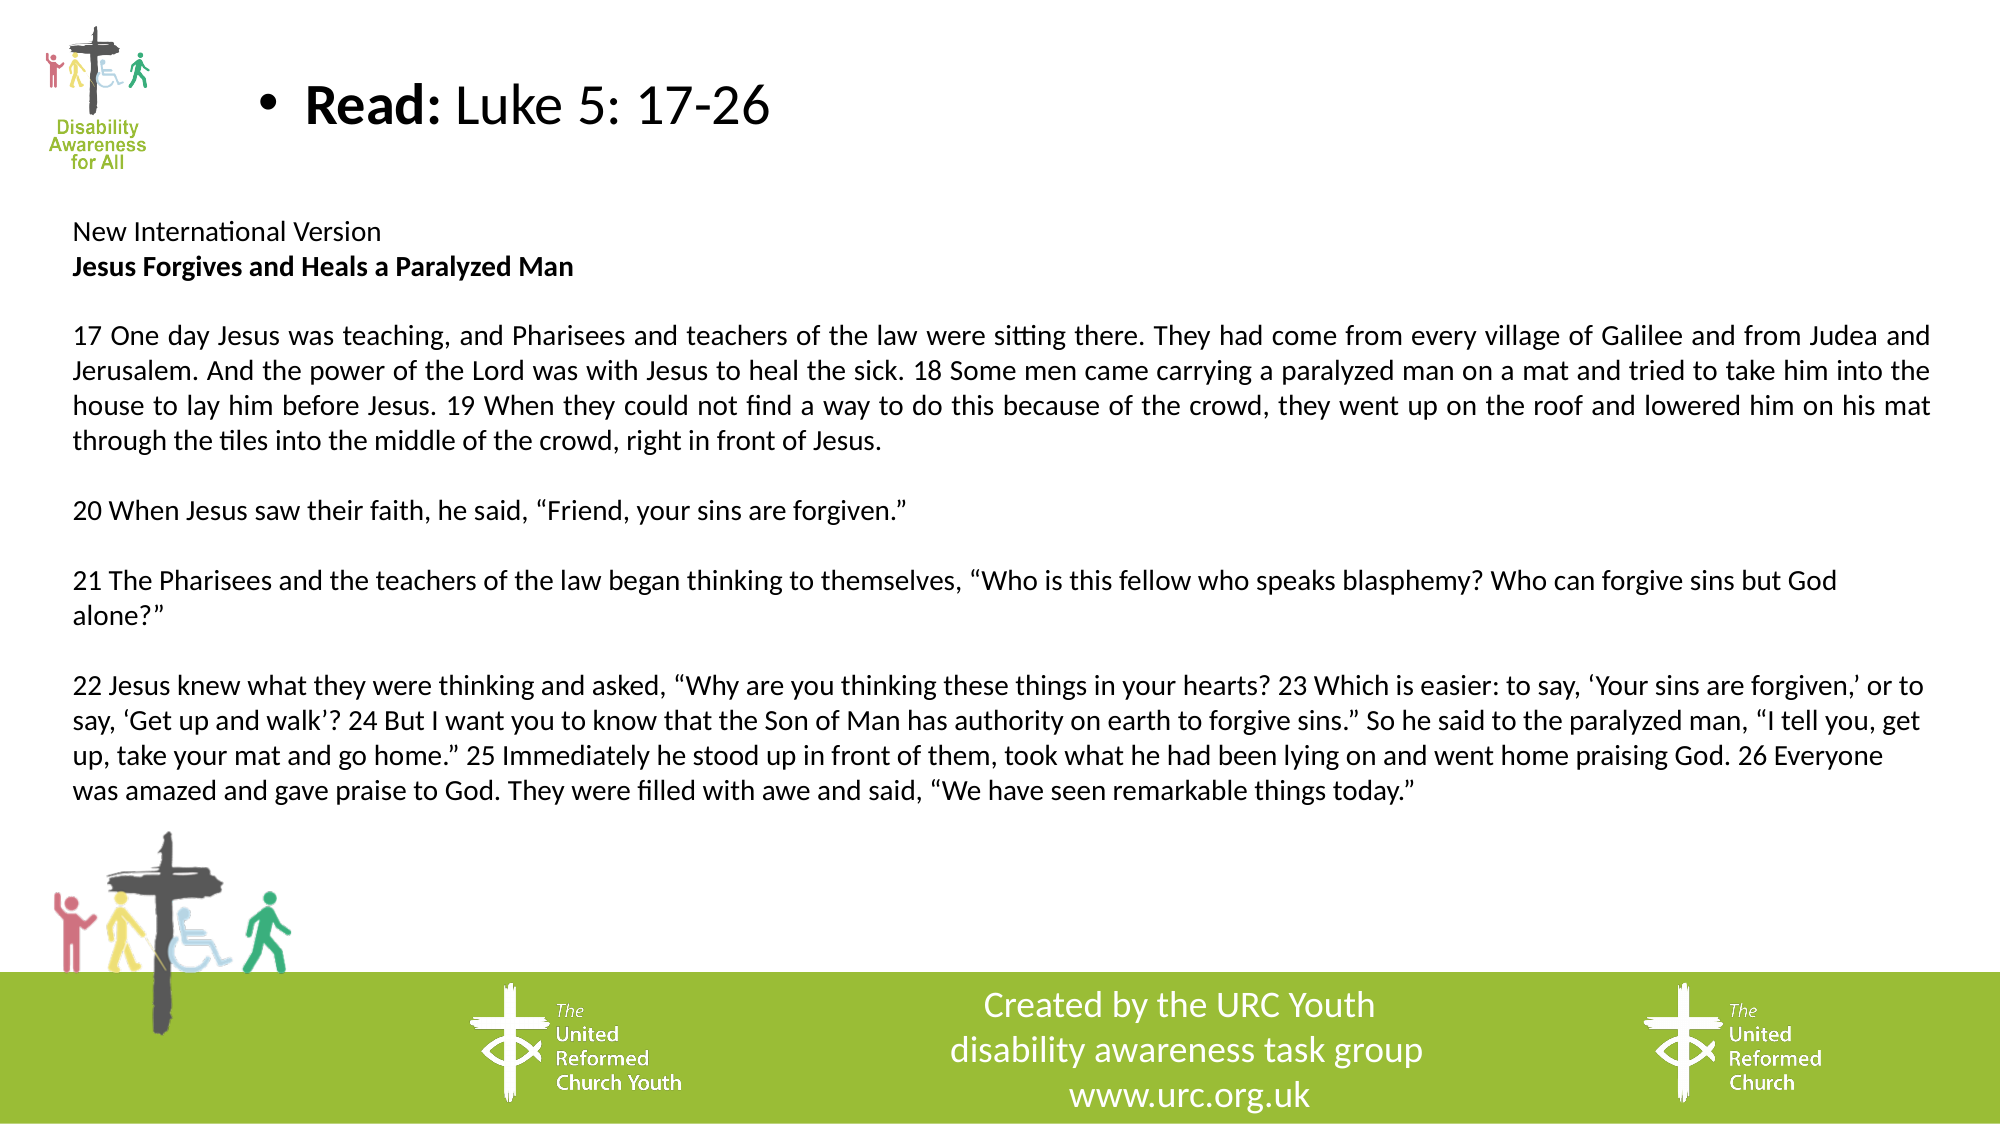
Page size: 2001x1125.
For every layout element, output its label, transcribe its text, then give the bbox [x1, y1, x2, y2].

text_box Read: Luke 5: 17-26 [243, 58, 1918, 144]
text_box Created by the URC Youth disability awareness task group www.urc.org.uk [0, 971, 2000, 1125]
picture [1637, 976, 1828, 1110]
picture [463, 976, 689, 1109]
picture [39, 799, 306, 1066]
text_box New International Version Jesus Forgives and Heals a Paralyzed Man 17 One day Jesus was teaching, and Pharisees and teachers of the law were sitting there. They had come from every village of Galilee and from Judea and Jerusalem. And the power of the Lord was with Jesus to heal the sick. 18 Some men came carrying a paralyzed man on a mat and tried to take him into the house to lay him before Jesus. 19 When they could not find a way to do this because of the crowd, they went up on the roof and lowered him on his mat through the tiles into the middle of the crowd, right in front of Jesus. 20 When Jesus saw their faith, he said, “Friend, your sins are forgiven.” 21 The Pharisees and the teachers of the law began thinking to themselves, “Who is this fellow who speaks blasphemy? Who can forgive sins but God alone?” 22 Jesus knew what they were thinking and asked, “Why are you thinking these things in your hearts? 23 Which is easier: to say, ‘Your sins are forgiven,’ or to say, ‘Get up and walk’? 24 But I want you to know that the Son of Man has authority on earth to forgive sins.” So he said to the paralyzed man, “I tell you, get up, take your mat and go home.” 25 Immediately he stood up in front of them, took what he had been lying on and went home praising God. 26 Everyone was amazed and gave praise to God. They were filled with awe and said, “We have seen remarkable things today.” [57, 169, 1947, 814]
picture [39, 21, 156, 182]
